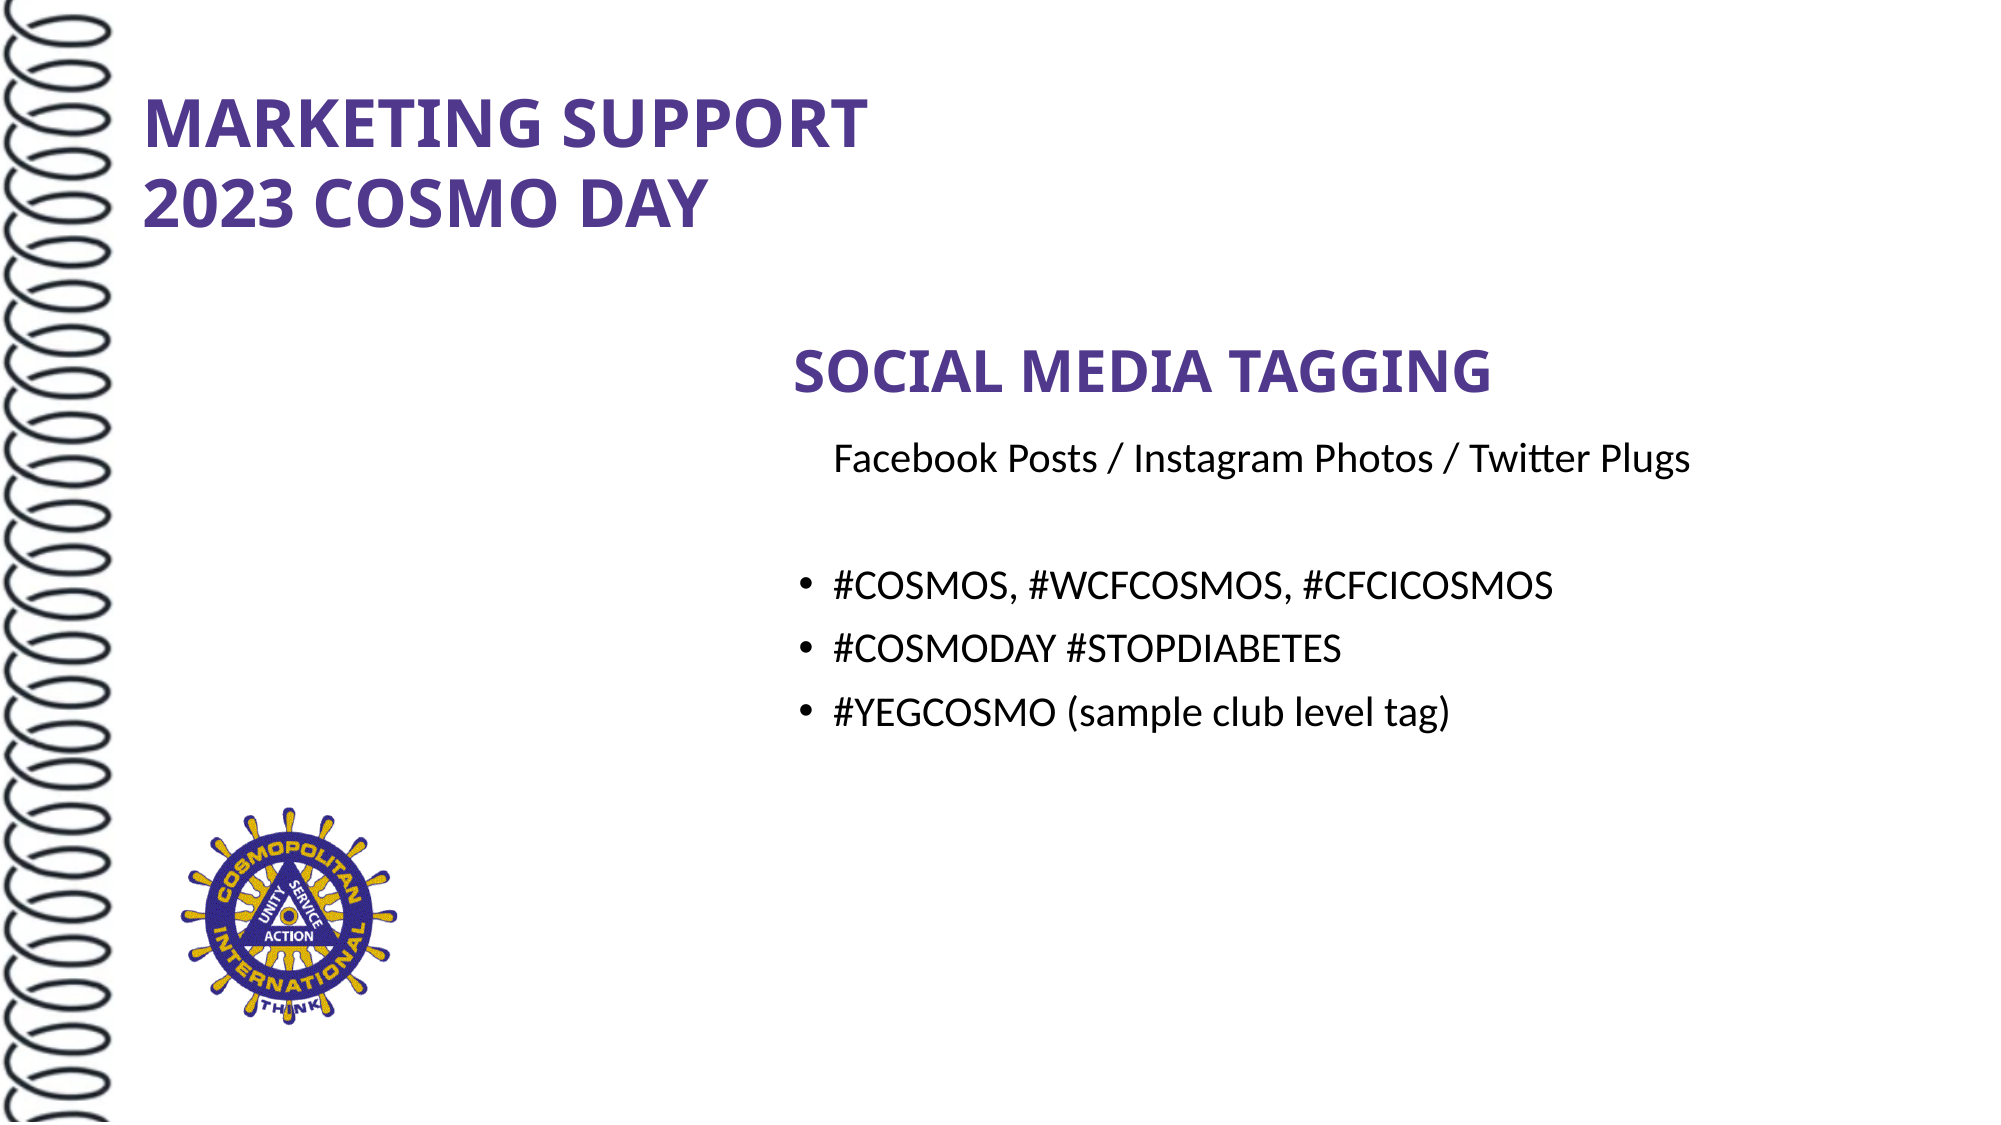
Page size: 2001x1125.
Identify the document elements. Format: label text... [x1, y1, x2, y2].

text_box MARKETING SUPPORT 2023 COSMO DAY [128, 72, 888, 248]
list Facebook Posts / Instagram Photos / Twitter Plugs #COSMOS, #WCFCOSMOS, #CFCICOSMOS #COSMODAY #STOPDIABETES #YEGCOSMO (sample club level tag) [783, 428, 1742, 744]
picture [163, 800, 403, 1028]
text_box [0, 0, 114, 1122]
title SOCIAL MEDIA TAGGING [624, 331, 1663, 416]
